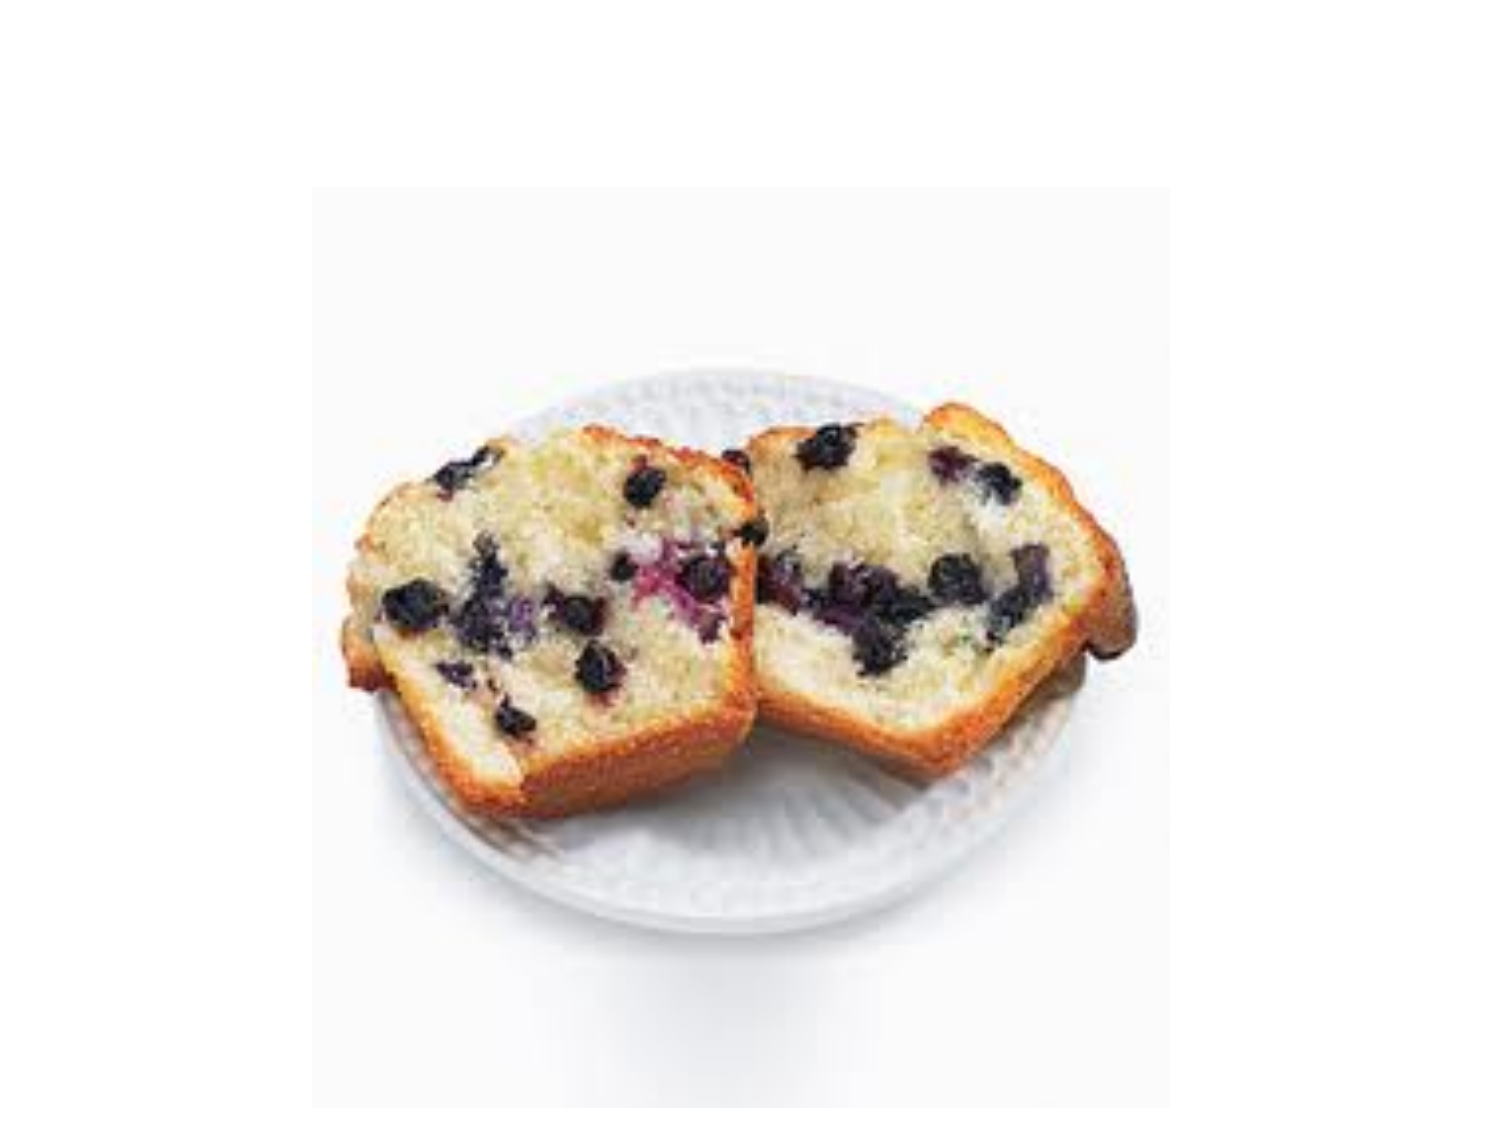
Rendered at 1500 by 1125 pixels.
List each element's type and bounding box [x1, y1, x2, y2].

picture [312, 187, 1170, 1108]
